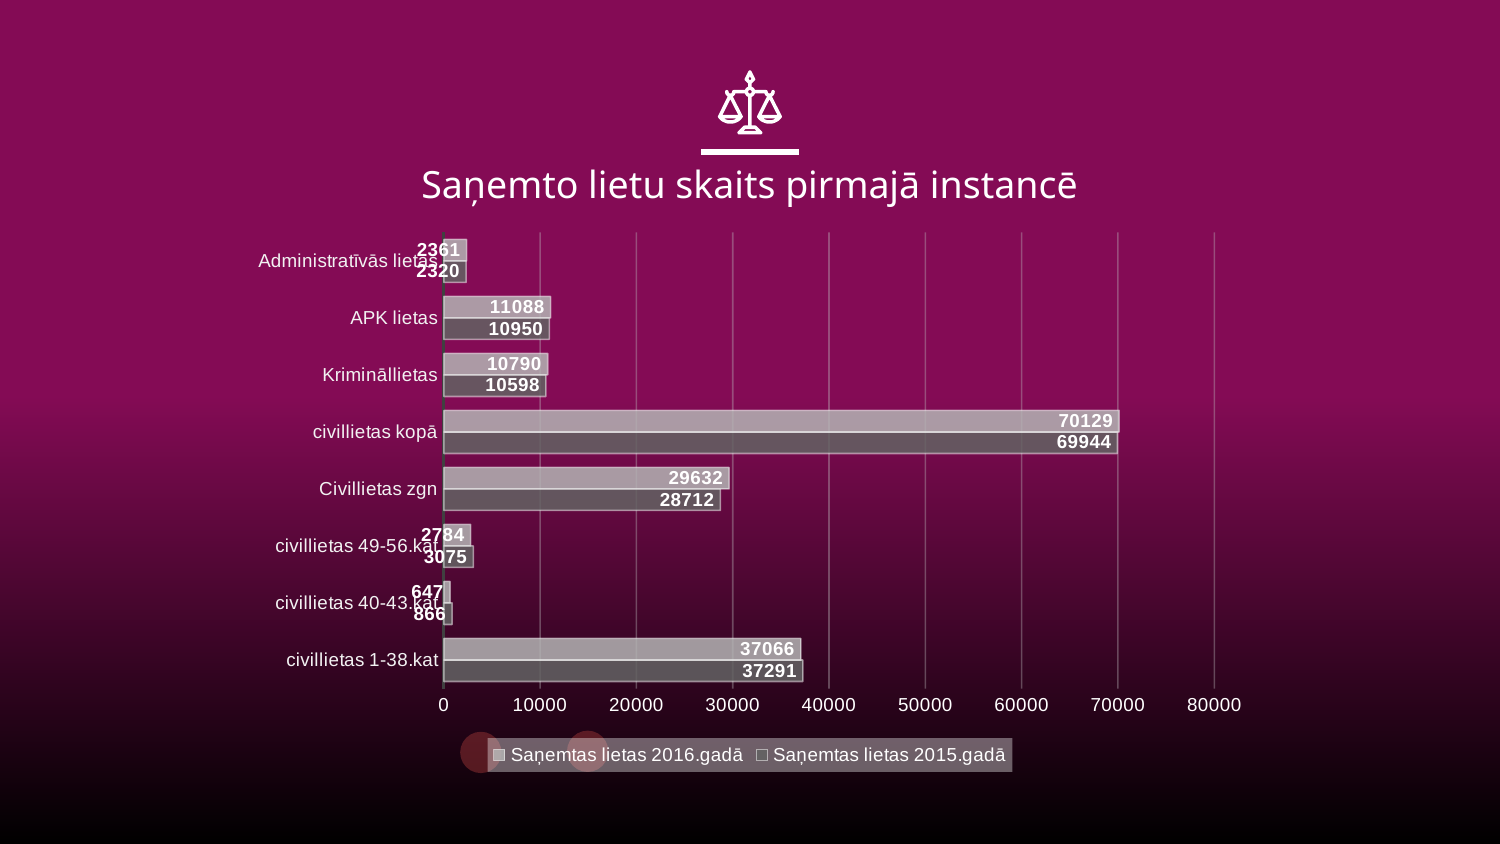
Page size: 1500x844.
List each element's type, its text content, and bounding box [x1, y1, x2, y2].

title Saņemto lietu skaits pirmajā instancē [219, 91, 1281, 222]
chart [237, 221, 1263, 773]
